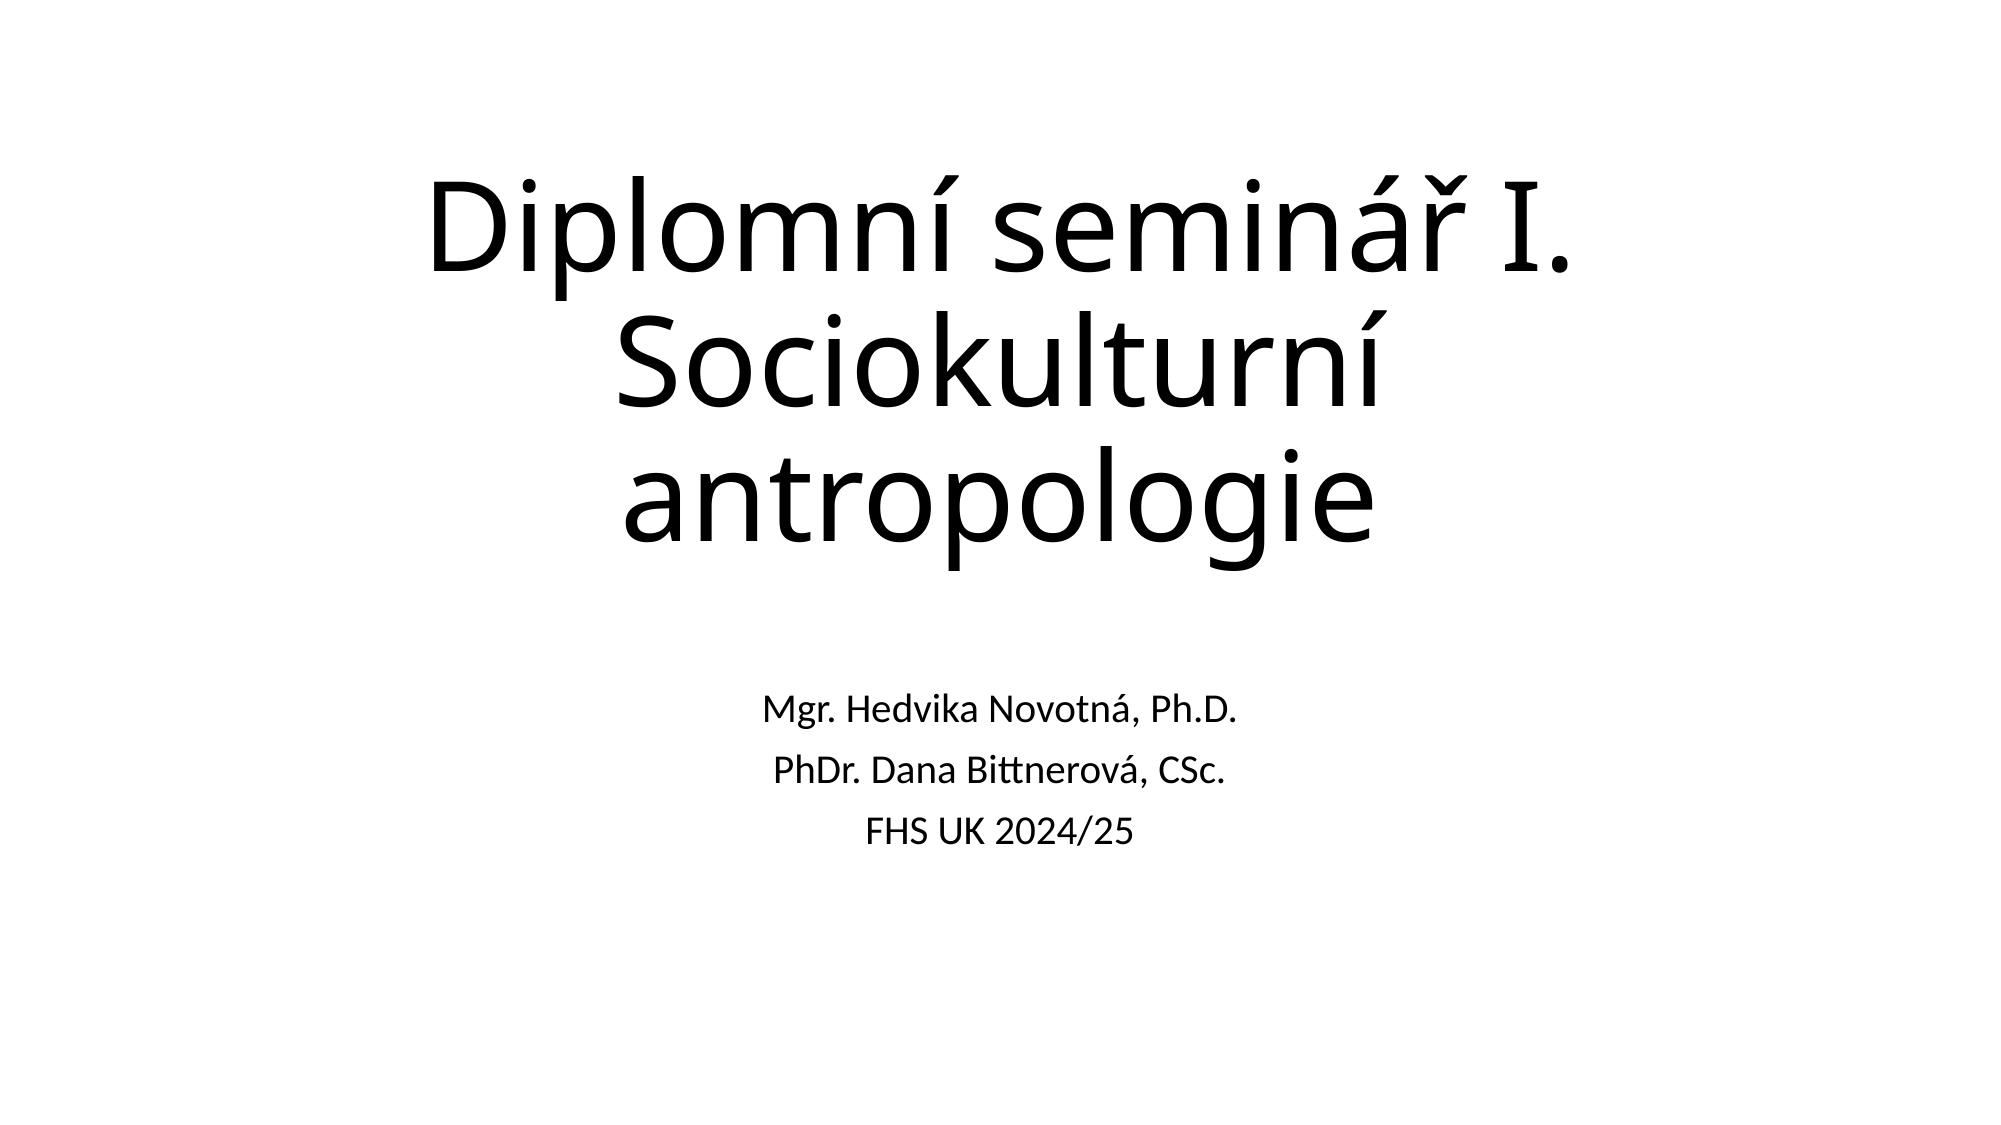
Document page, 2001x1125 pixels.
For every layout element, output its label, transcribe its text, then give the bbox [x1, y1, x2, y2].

subtitle Mgr. Hedvika Novotná, Ph.D. PhDr. Dana Bittnerová, CSc. FHS UK 2024/25 [249, 679, 1750, 863]
title Diplomní seminář I. Sociokulturní antropologie [249, 184, 1750, 576]
